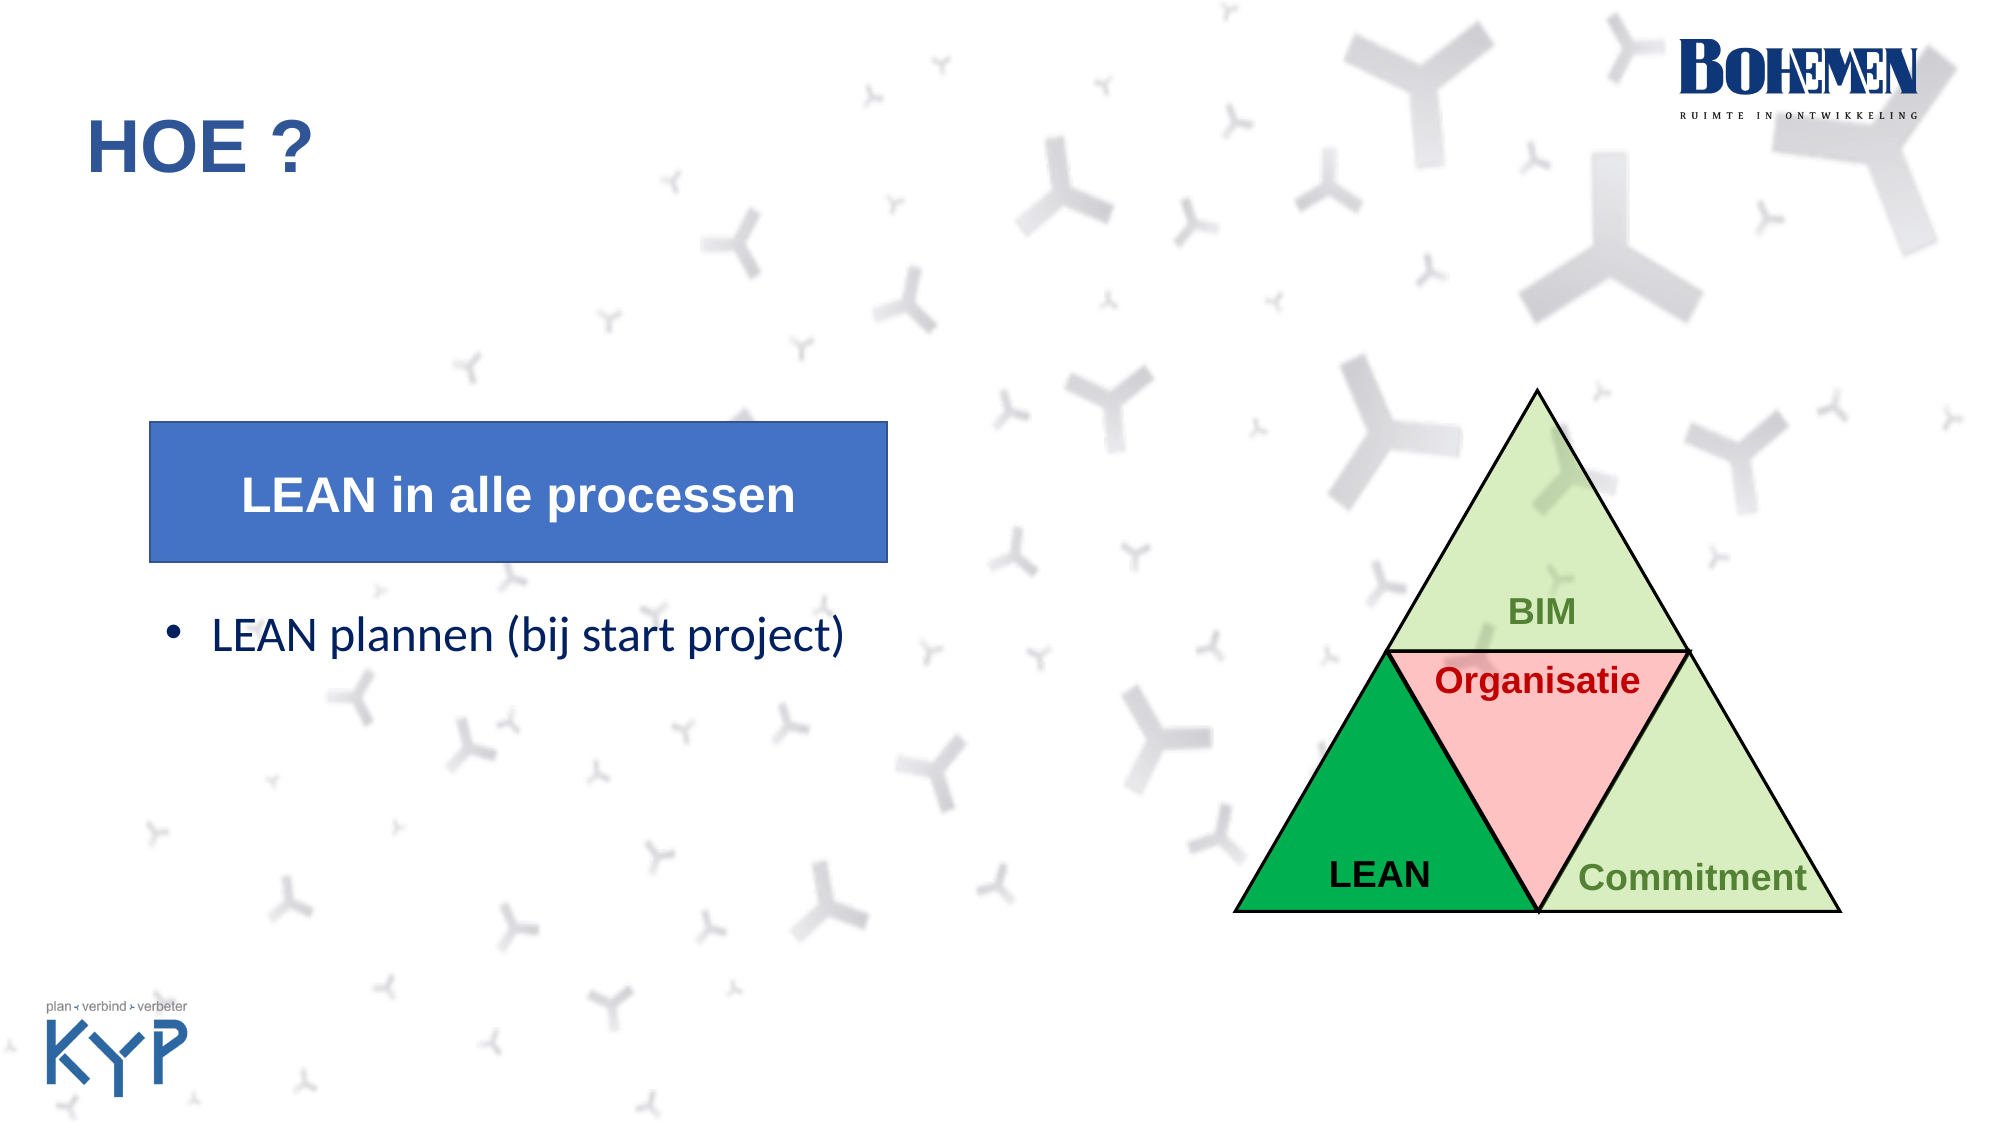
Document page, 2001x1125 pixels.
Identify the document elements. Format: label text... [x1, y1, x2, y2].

text_box BIM [1483, 587, 1601, 633]
text_box [1233, 648, 1538, 913]
text_box LEAN [1328, 850, 1432, 896]
text_box [1389, 652, 1686, 908]
text_box Organisatie [1434, 656, 1641, 702]
text_box Commitment [1578, 852, 1808, 898]
text_box LEAN in alle processen [149, 421, 888, 563]
text_box [1536, 648, 1842, 913]
text_box [1386, 388, 1688, 652]
picture [39, 989, 188, 1122]
text_box LEAN plannen (bij start project) [150, 593, 1288, 669]
picture [1679, 39, 1918, 119]
text_box HOE ? [71, 90, 331, 196]
